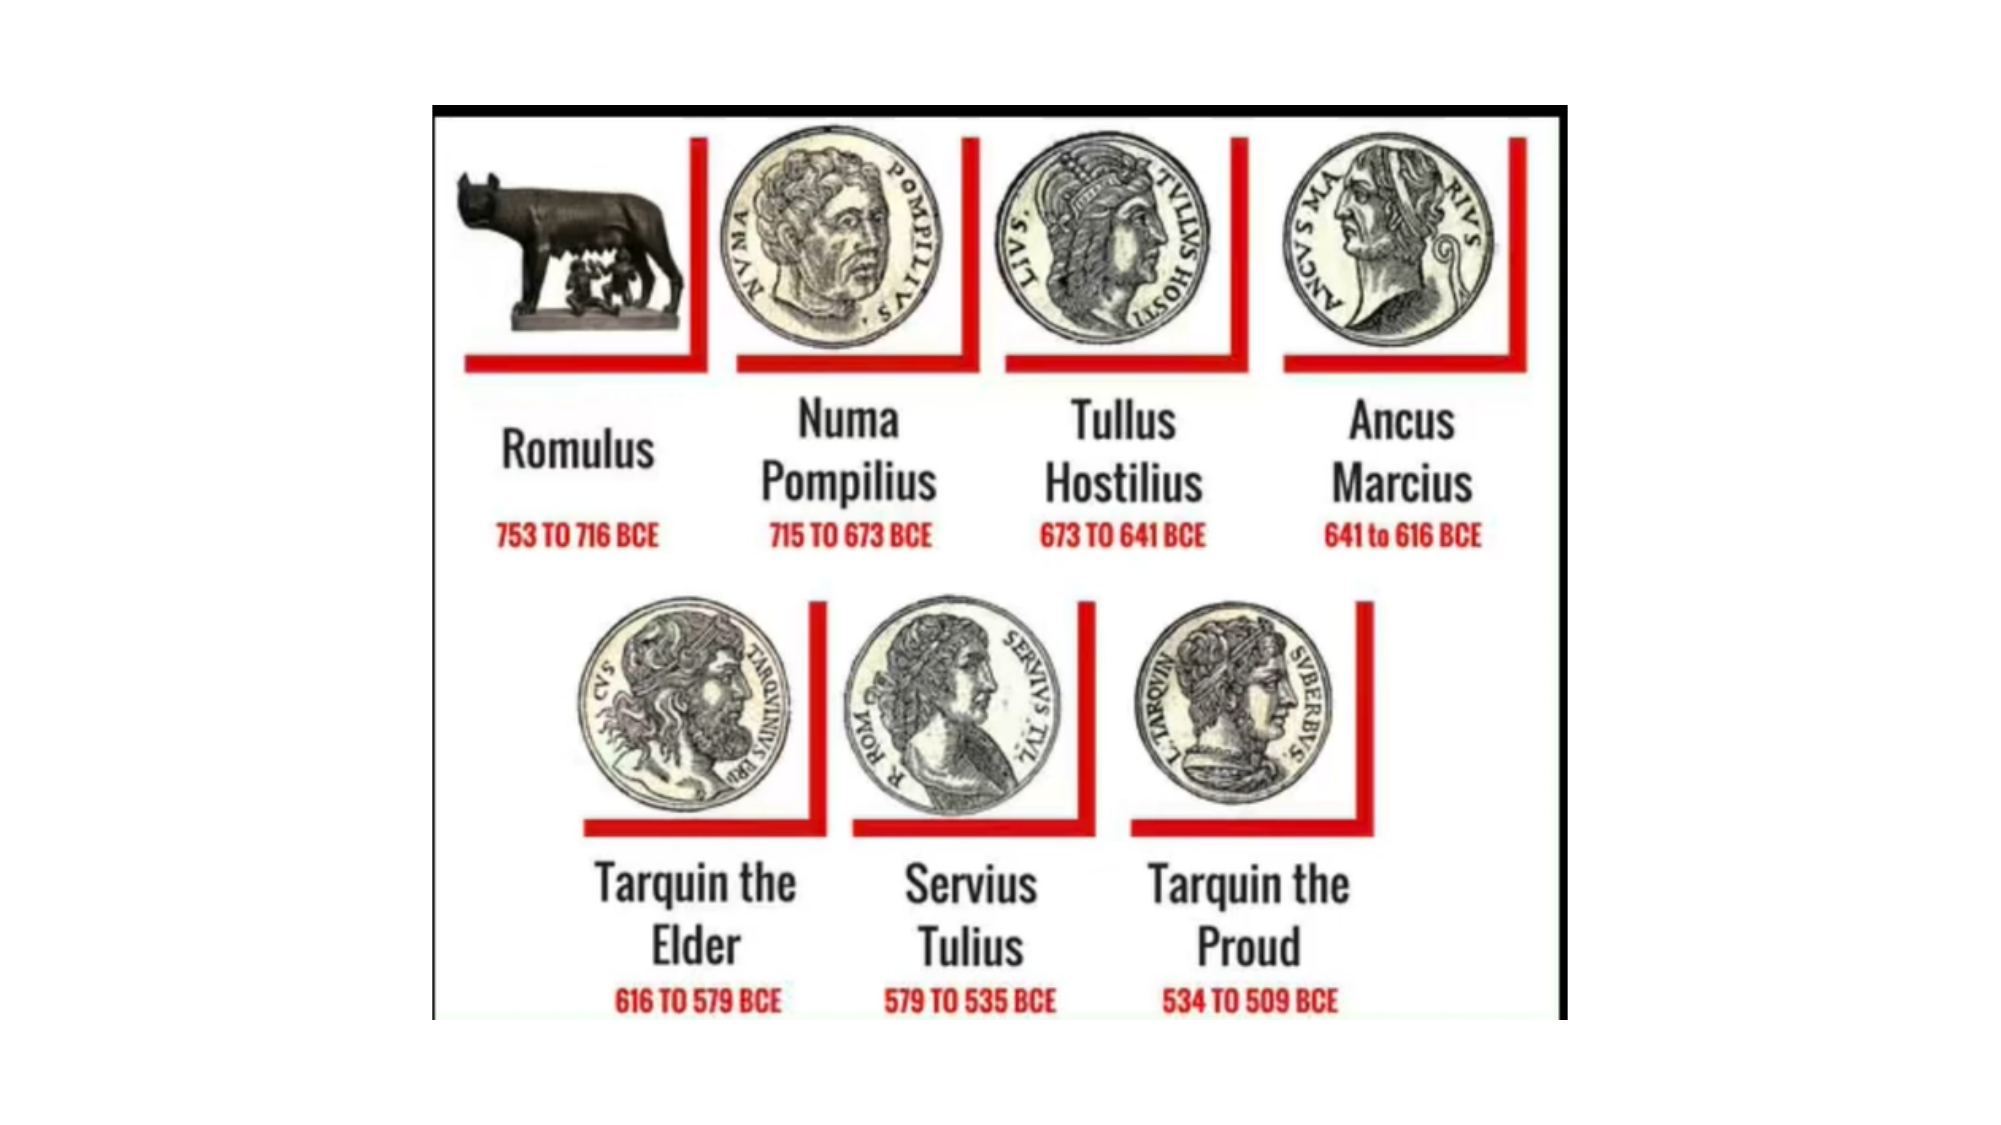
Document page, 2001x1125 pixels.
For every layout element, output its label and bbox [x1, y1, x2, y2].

picture [432, 105, 1568, 1020]
